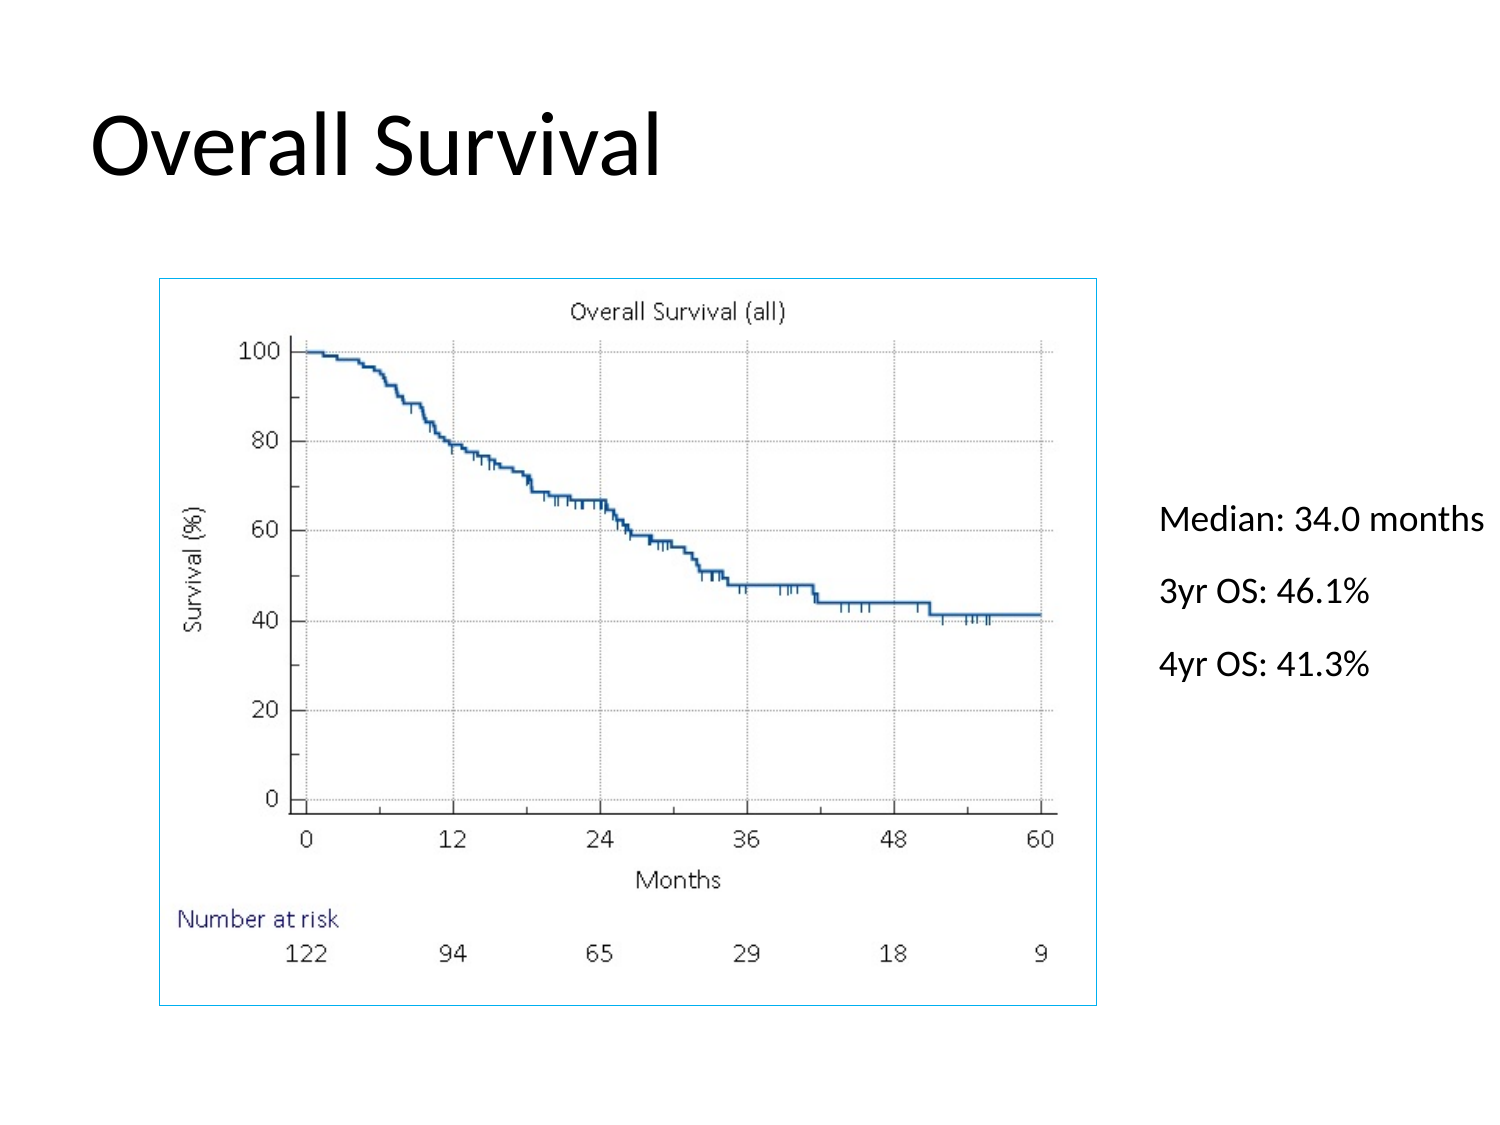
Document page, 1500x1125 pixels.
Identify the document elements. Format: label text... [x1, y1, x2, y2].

text_box Median: 34.0 months 3yr OS: 46.1% 4yr OS: 41.3% [1144, 479, 1500, 692]
picture [161, 280, 1095, 1004]
title Overall Survival [75, 45, 1425, 233]
